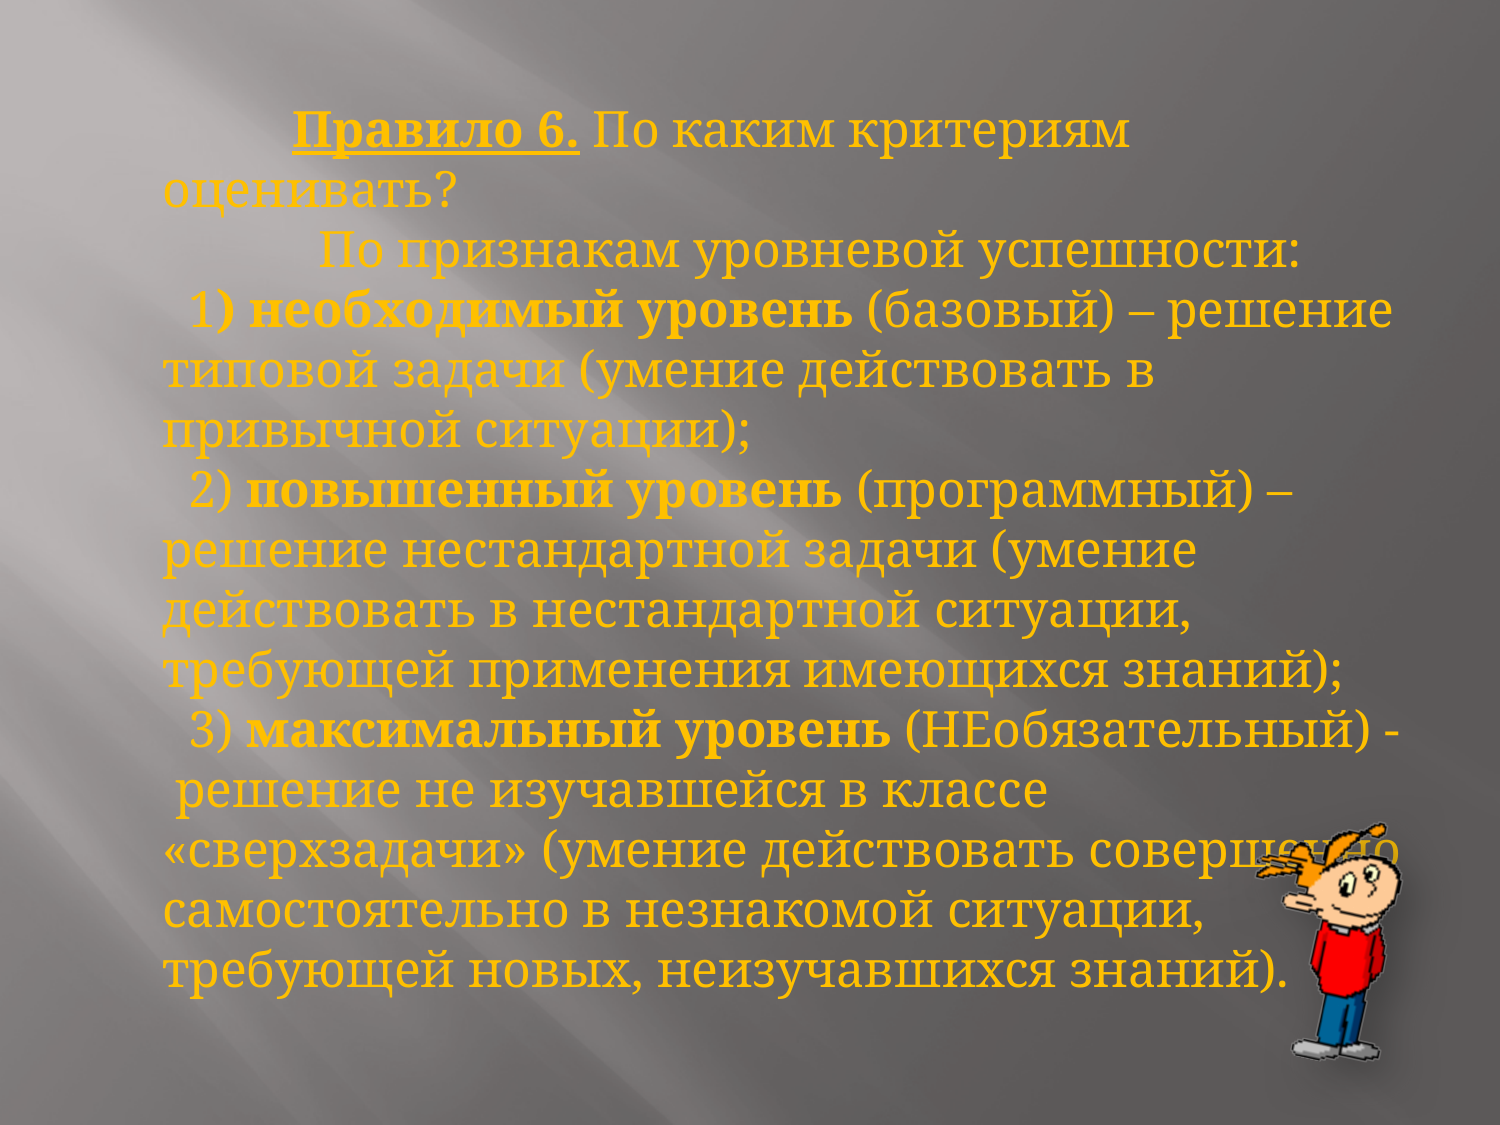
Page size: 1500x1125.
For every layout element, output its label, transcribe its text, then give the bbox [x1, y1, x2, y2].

text_box Правило 6. По каким критериям оценивать? По признакам уровневой успешности: 1) необходимый уровень (базовый) – решение типовой задачи (умение действовать в привычной ситуации); 2) повышенный уровень (программный) – решение нестандартной задачи (умение действовать в нестандартной ситуации, требующей применения имеющихся знаний); 3) максимальный уровень (НЕобязательный) - решение не изучавшейся в классе «сверхзадачи» (умение действовать совершенно самостоятельно в незнакомой ситуации, требующей новых, неизучавшихся знаний). [147, 89, 1424, 1005]
picture [1201, 745, 1500, 1087]
